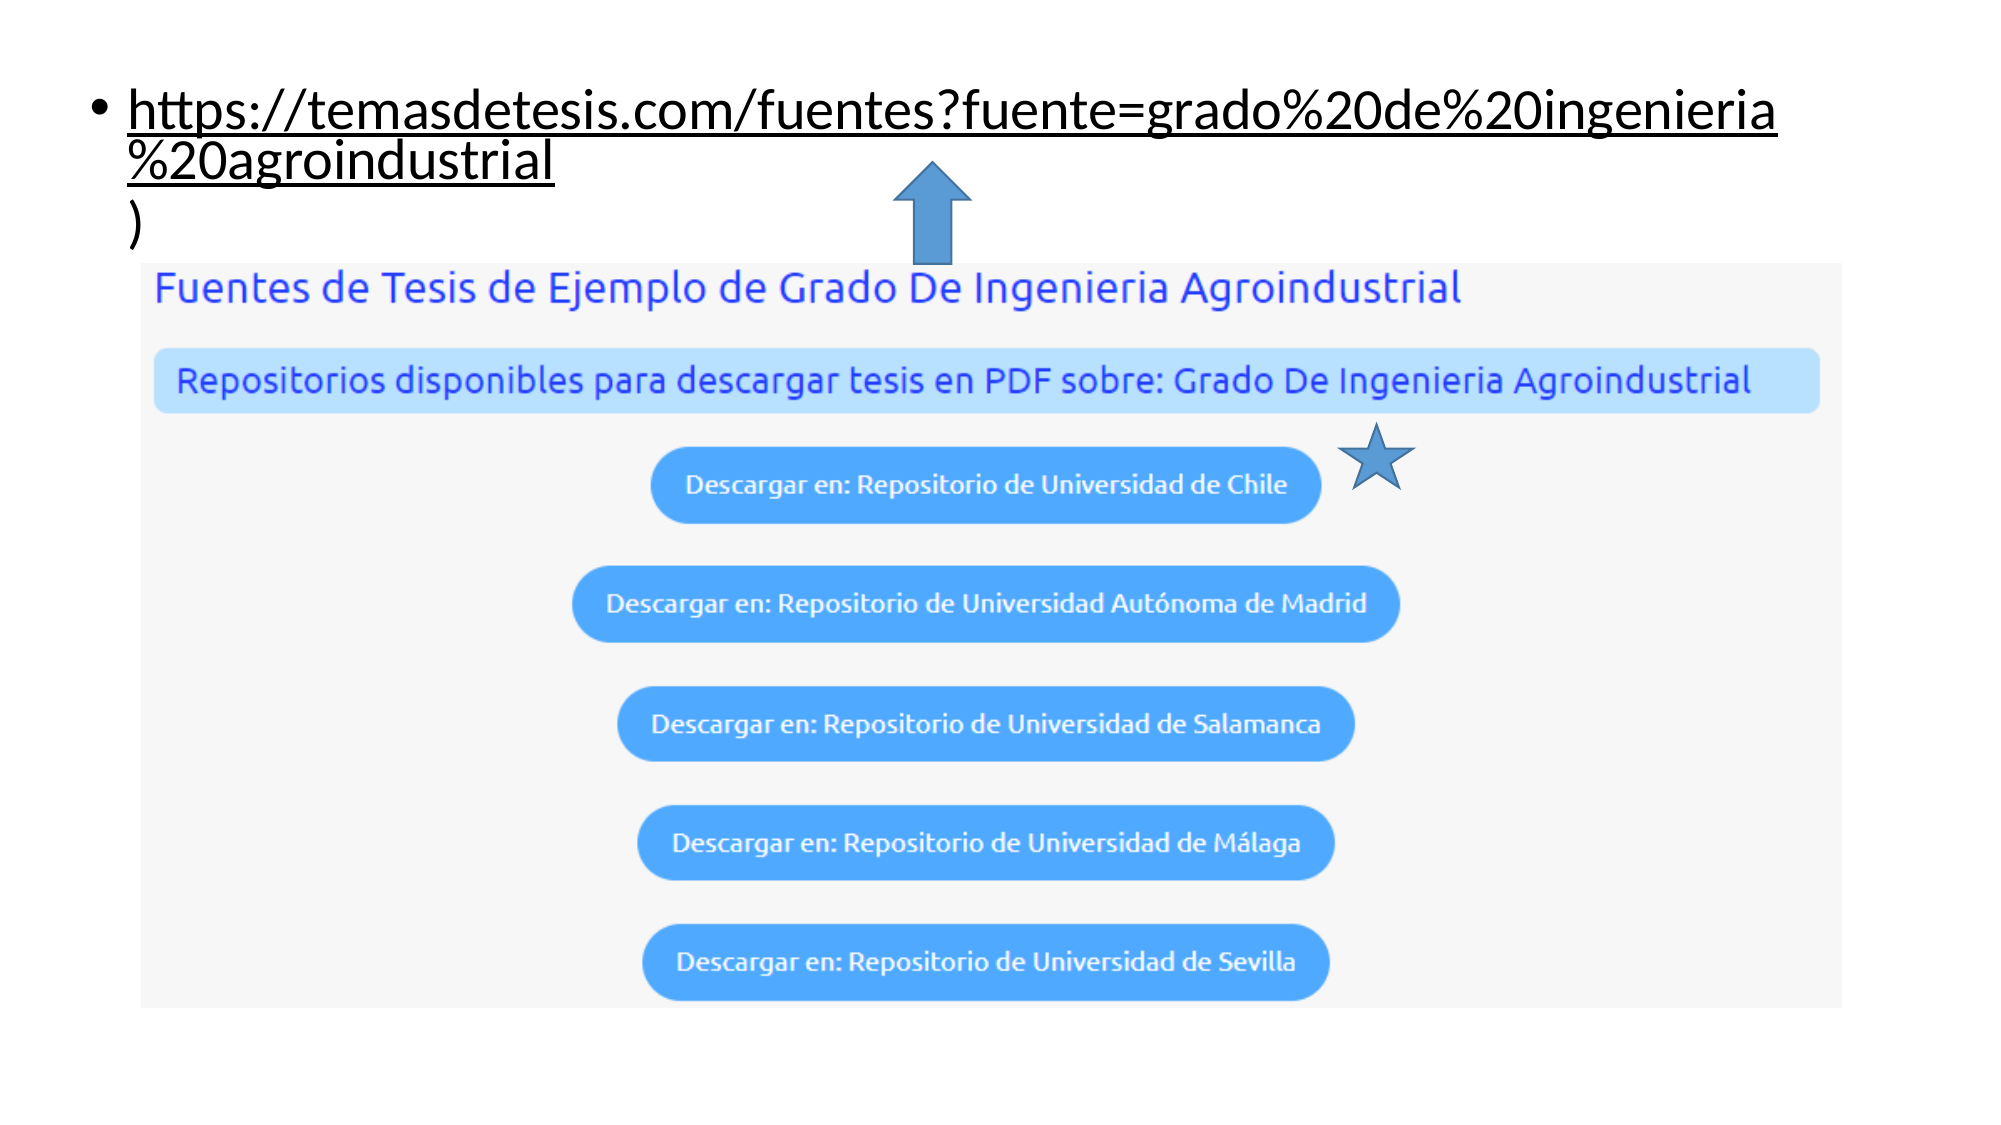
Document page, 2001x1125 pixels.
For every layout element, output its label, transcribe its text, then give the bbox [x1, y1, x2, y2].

text_box [892, 160, 973, 263]
list https://temasdetesis.com/fuentes?fuente=grado%20de%20ingenieria%20agroindustrial) [74, 71, 1795, 264]
picture [141, 263, 1842, 1008]
